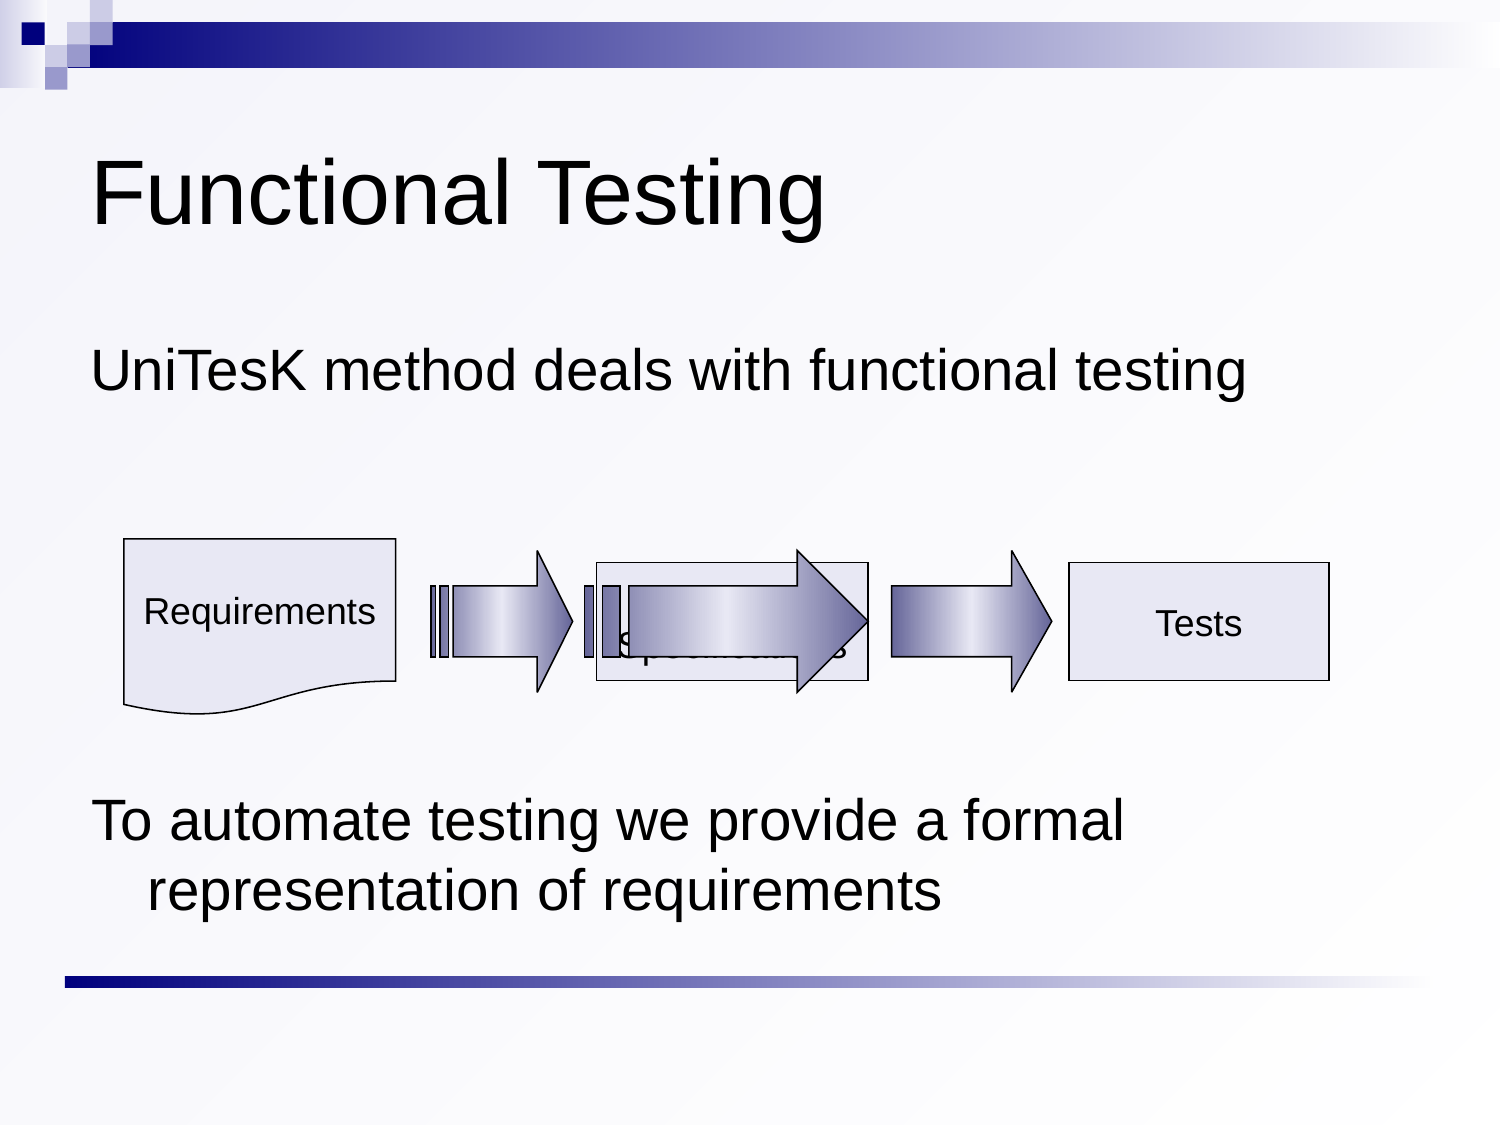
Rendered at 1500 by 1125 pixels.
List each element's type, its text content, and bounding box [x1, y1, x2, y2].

title Functional Testing [74, 74, 1426, 301]
list UniTesK method deals with functional testing [74, 324, 1426, 433]
text_box To automate testing we provide a formal representation of requirements [76, 774, 1427, 941]
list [70, 429, 1418, 835]
